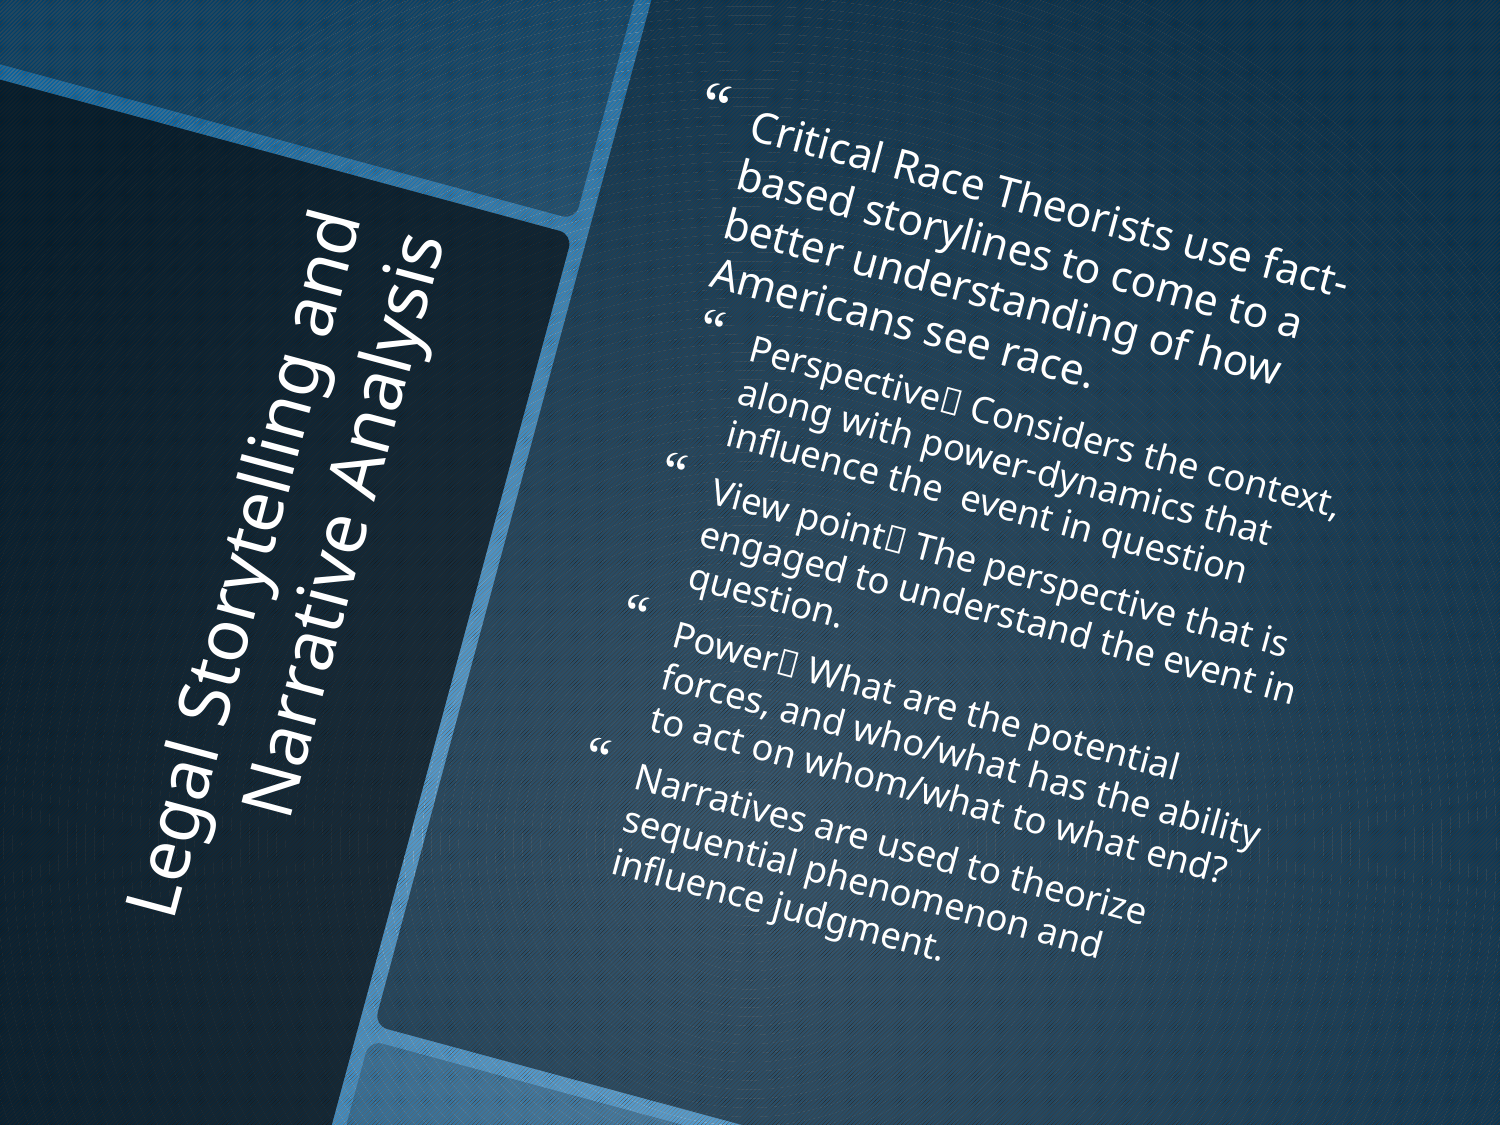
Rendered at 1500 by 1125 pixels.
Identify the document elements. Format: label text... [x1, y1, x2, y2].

list Critical Race Theorists use fact-based storylines to come to a better understanding of how Americans see race. Perspective Considers the context, along with power-dynamics that influence the event in question View point The perspective that is engaged to understand the event in question. Power What are the potential forces, and who/what has the ability to act on whom/what to what end? Narratives are used to theorize sequential phenomenon and influence judgment. [475, 72, 1430, 1076]
title Legal Storytelling and Narrative Analysis [69, 181, 554, 1056]
